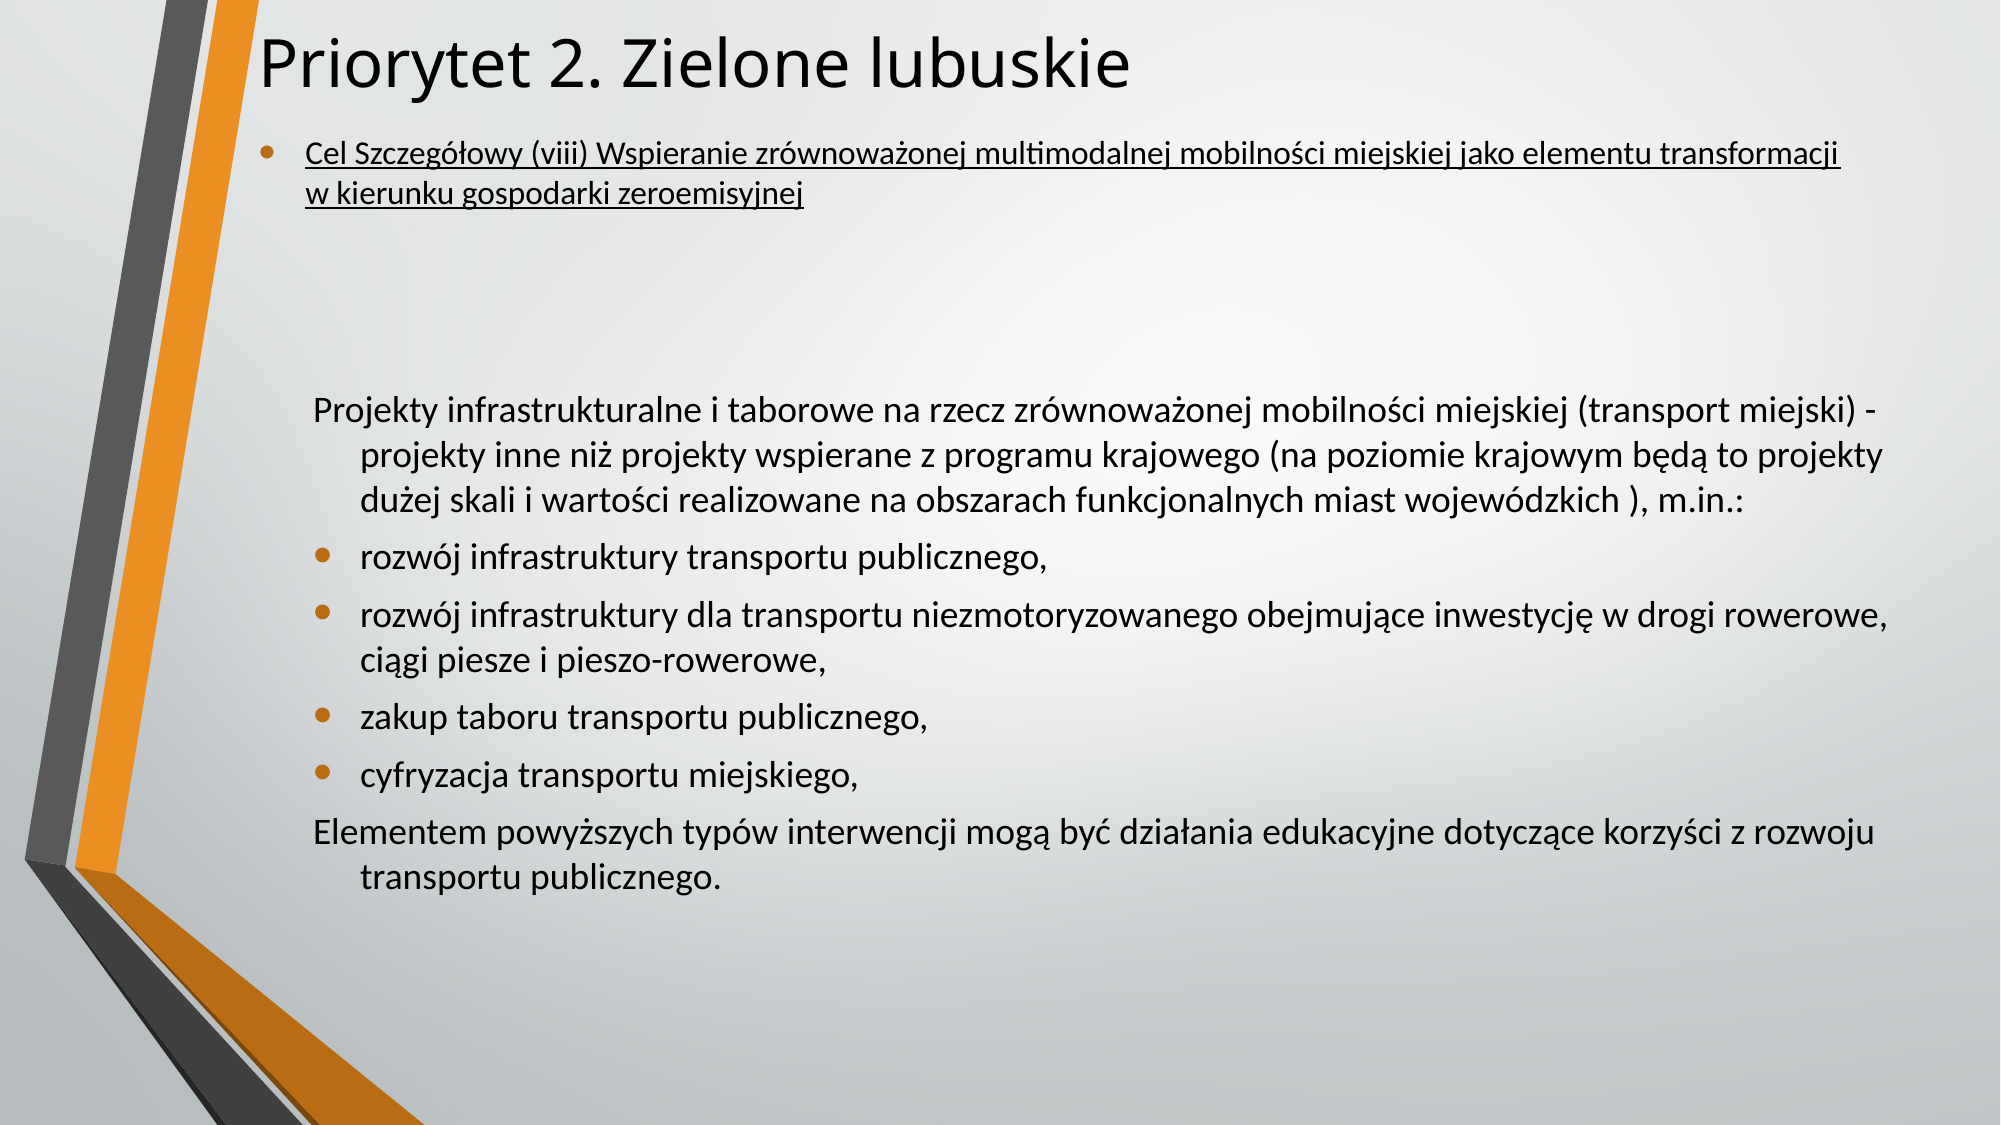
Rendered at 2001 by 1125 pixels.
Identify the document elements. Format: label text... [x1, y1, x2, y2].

list Cel Szczegółowy (viii) Wspieranie zrównoważonej multimodalnej mobilności miejskiej jako elementu transformacji w kierunku gospodarki zeroemisyjnej [243, 122, 1887, 221]
text_box Projekty infrastrukturalne i taborowe na rzecz zrównoważonej mobilności miejskiej (transport miejski) - projekty inne niż projekty wspierane z programu krajowego (na poziomie krajowym będą to projekty dużej skali i wartości realizowane na obszarach funkcjonalnych miast wojewódzkich ), m.in.: rozwój infrastruktury transportu publicznego, rozwój infrastruktury dla transportu niezmotoryzowanego obejmujące inwestycję w drogi rowerowe, ciągi piesze i pieszo-rowerowe, zakup taboru transportu publicznego, cyfryzacja transportu miejskiego, Elementem powyższych typów interwencji mogą być działania edukacyjne dotyczące korzyści z rozwoju transportu publicznego. [298, 304, 1942, 1036]
title Priorytet 2. Zielone lubuskie [243, 0, 1887, 122]
